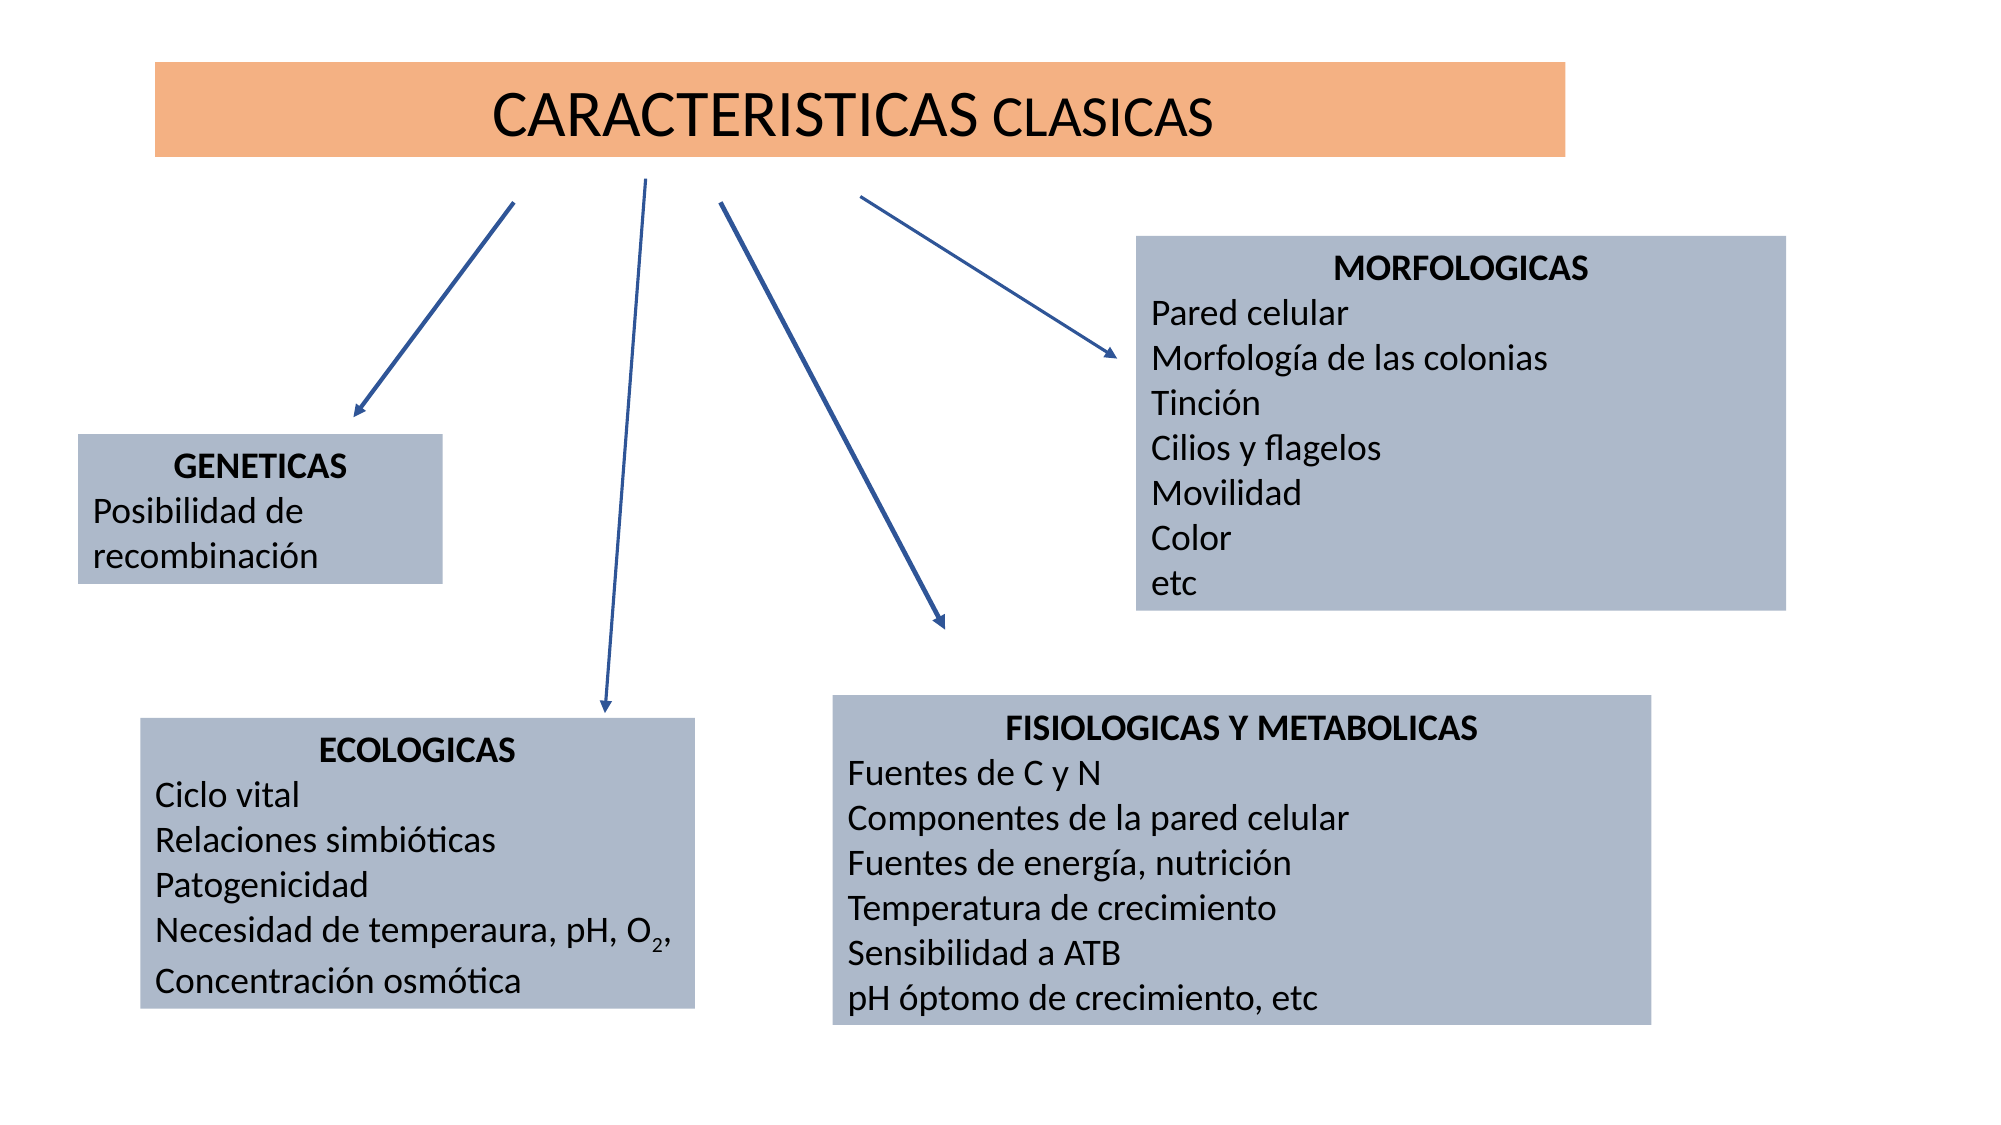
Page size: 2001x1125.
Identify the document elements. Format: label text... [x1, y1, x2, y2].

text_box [604, 178, 646, 714]
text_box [353, 202, 514, 418]
text_box GENETICAS Posibilidad de recombinación [78, 434, 443, 584]
text_box ECOLOGICAS Ciclo vital Relaciones simbióticas Patogenicidad Necesidad de temperaura, pH, O2, Concentración osmótica [140, 717, 695, 1009]
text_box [720, 202, 945, 630]
text_box MORFOLOGICAS Pared celular Morfología de las colonias Tinción Cilios y flagelos Movilidad Color etc [1136, 235, 1787, 611]
text_box FISIOLOGICAS Y METABOLICAS Fuentes de C y N Componentes de la pared celular Fuentes de energía, nutrición Temperatura de crecimiento Sensibilidad a ATB pH óptomo de crecimiento, etc [832, 695, 1652, 1025]
text_box CARACTERISTICAS CLASICAS [155, 62, 1566, 157]
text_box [860, 196, 1118, 359]
